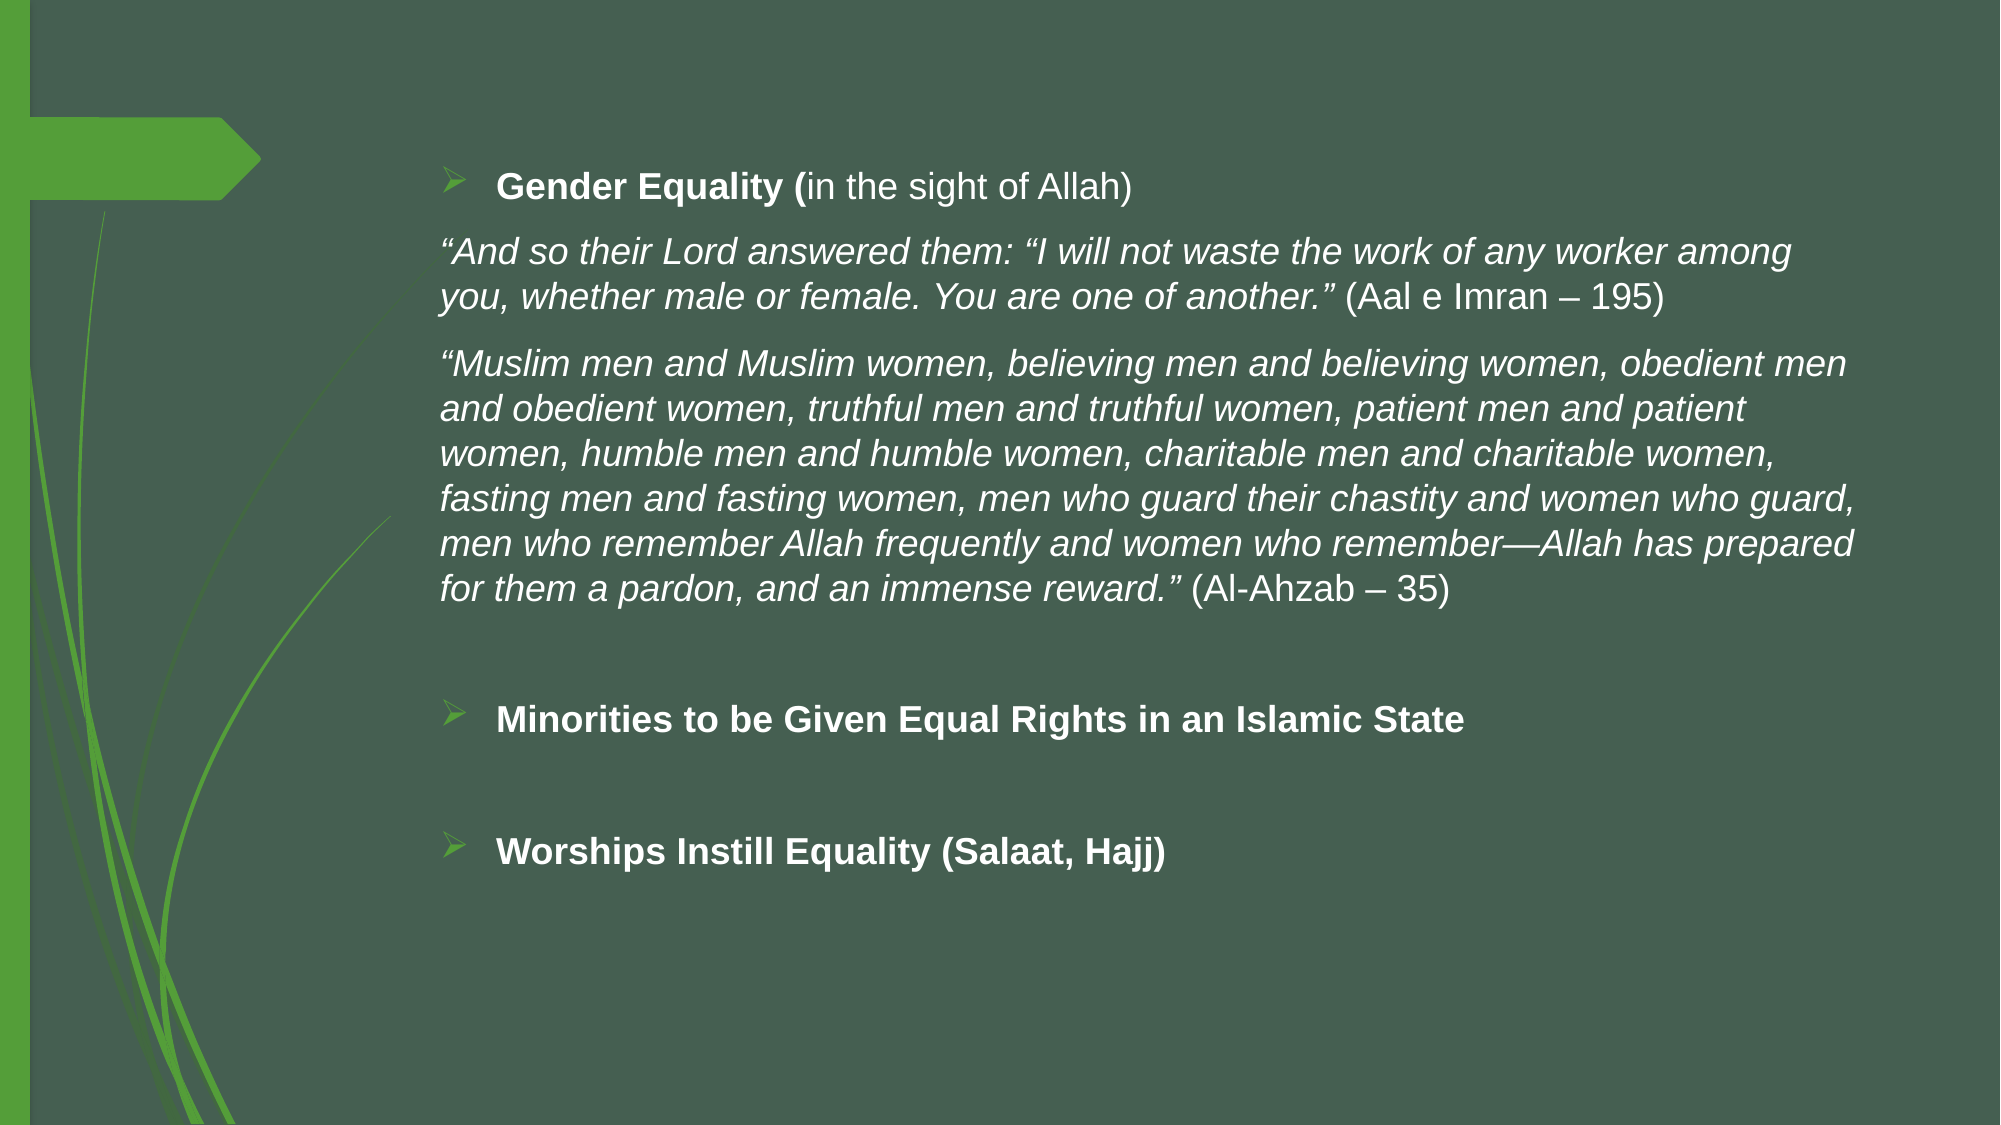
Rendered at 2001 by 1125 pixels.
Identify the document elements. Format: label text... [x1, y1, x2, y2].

list Gender Equality (in the sight of Allah) “And so their Lord answered them: “I will not waste the work of any worker among you, whether male or female. You are one of another.” (Aal e Imran – 195) “Muslim men and Muslim women, believing men and believing women, obedient men and obedient women, truthful men and truthful women, patient men and patient women, humble men and humble women, charitable men and charitable women, fasting men and fasting women, men who guard their chastity and women who guard, men who remember Allah frequently and women who remember—Allah has prepared for them a pardon, and an immense reward.” (Al-Ahzab – 35) Minorities to be Given Equal Rights in an Islamic State Worships Instill Equality (Salaat, Hajj) [424, 154, 1888, 1061]
